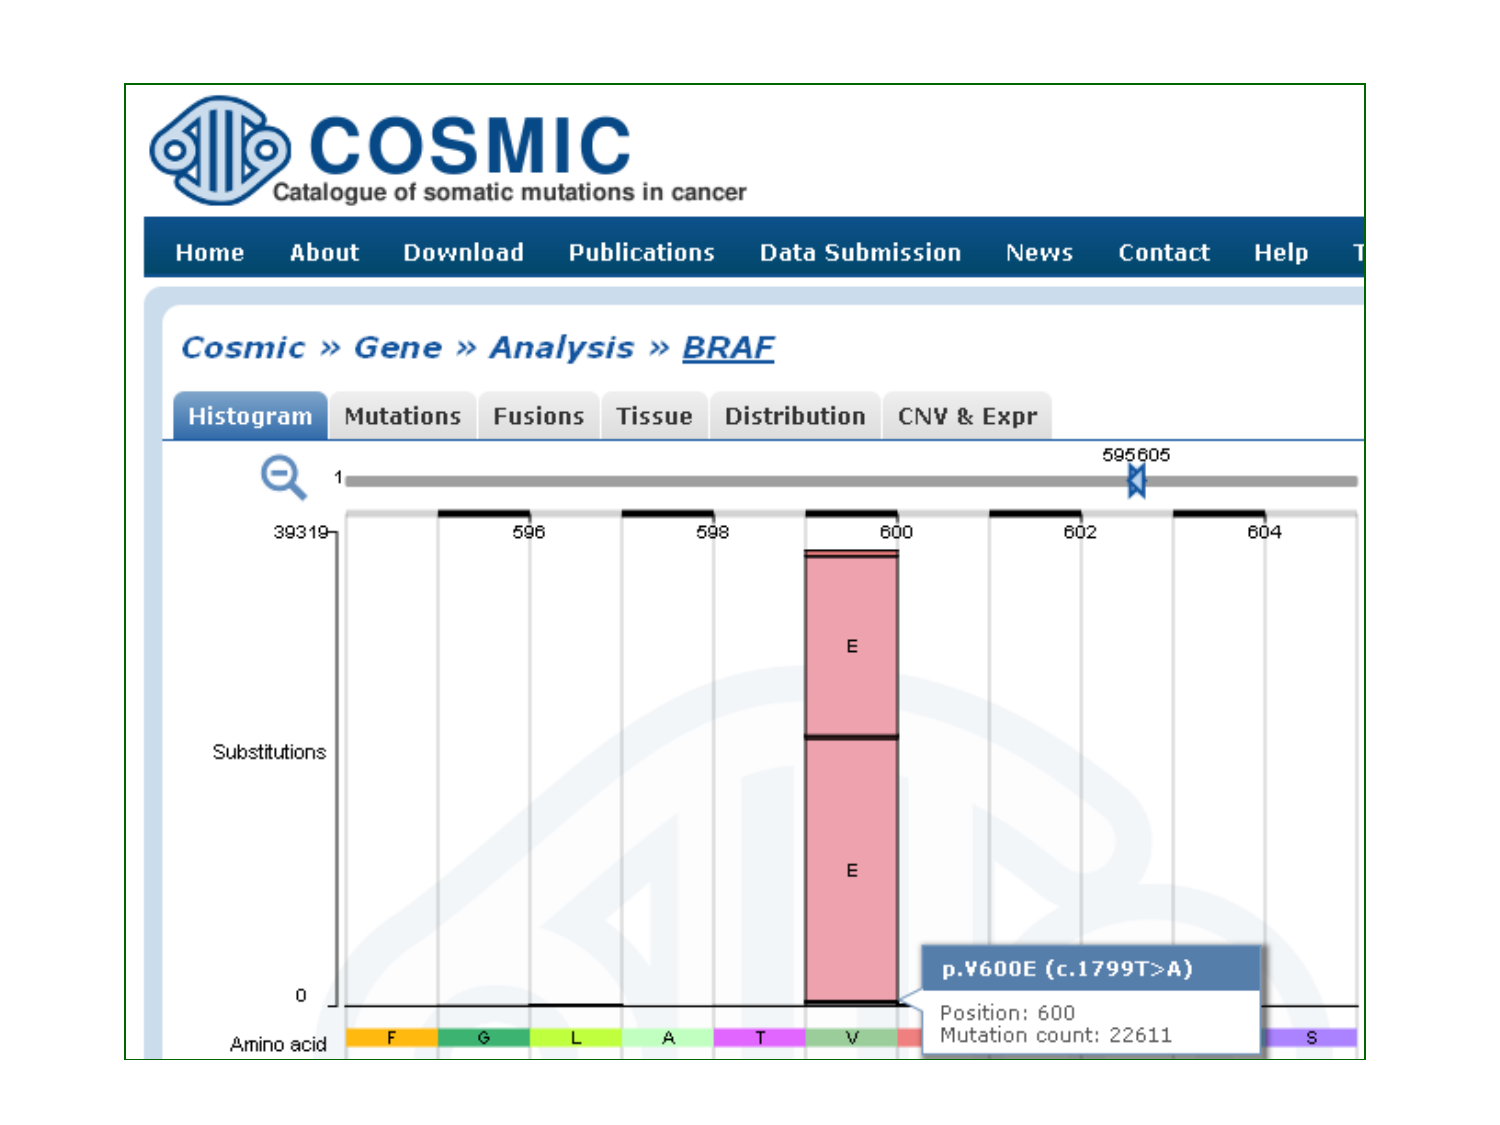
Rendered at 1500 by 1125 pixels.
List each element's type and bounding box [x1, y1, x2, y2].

picture [125, 84, 1365, 1059]
